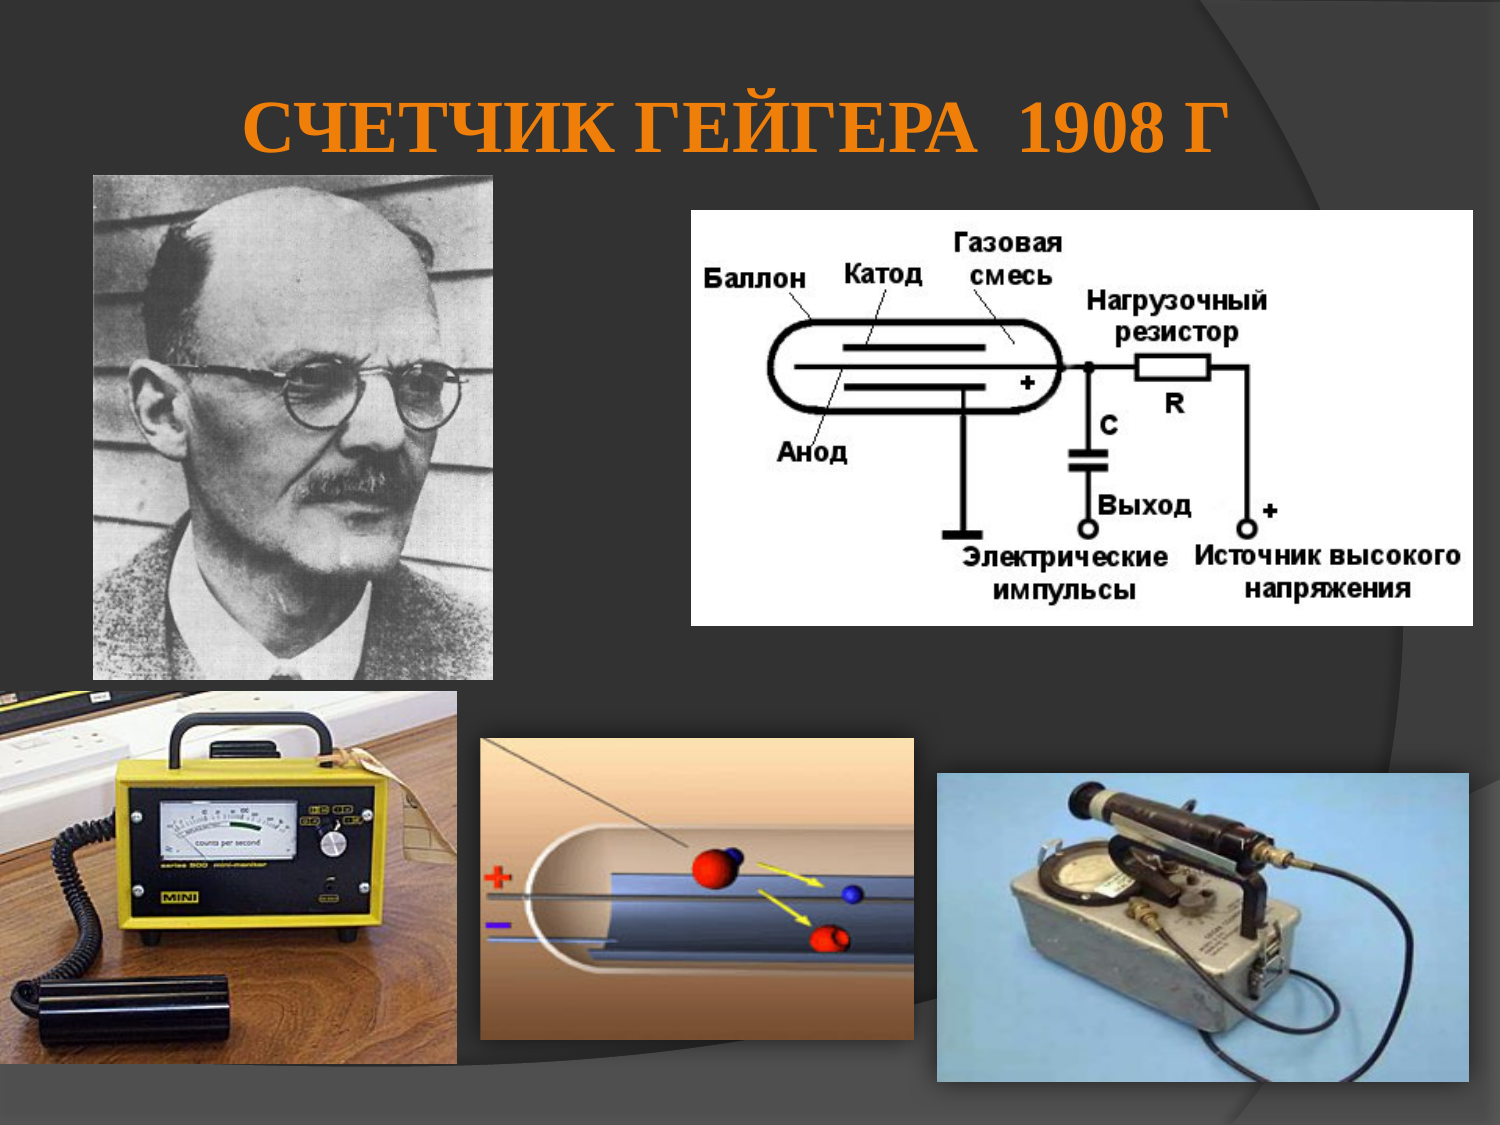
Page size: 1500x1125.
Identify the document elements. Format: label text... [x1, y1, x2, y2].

text_box Счетчик Гейгера 1908 г [163, 70, 1348, 175]
picture [0, 691, 458, 1064]
picture [480, 737, 915, 1040]
picture [691, 210, 1473, 627]
picture [93, 175, 493, 680]
picture [937, 773, 1470, 1082]
